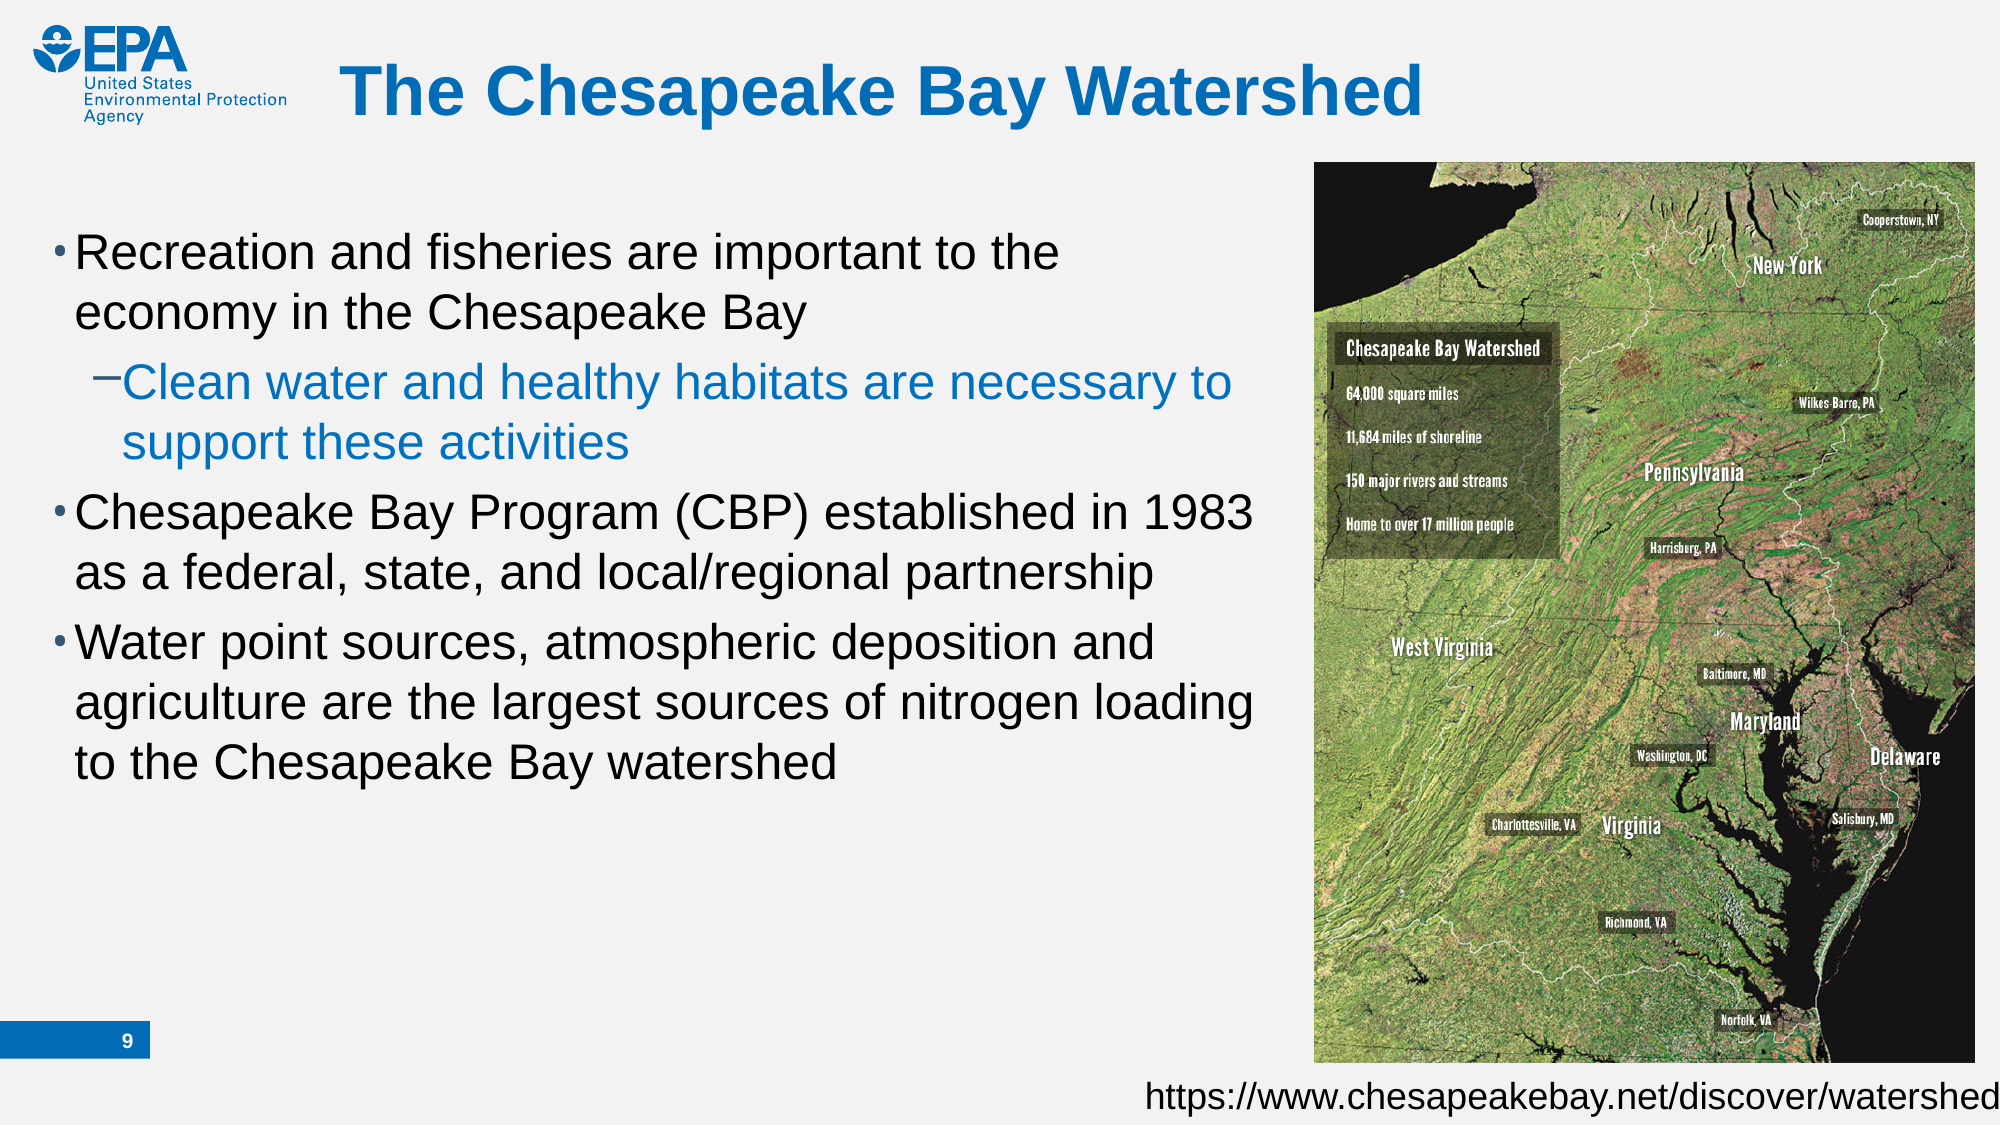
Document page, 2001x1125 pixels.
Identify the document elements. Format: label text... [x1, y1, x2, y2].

slide_number 8 [0, 1021, 134, 1059]
title The Chesapeake Bay Watershed [324, 37, 1975, 150]
text_box Recreation and fisheries are important to the economy in the Chesapeake Bay Clean water and healthy habitats are necessary to support these activities Chesapeake Bay Program (CBP) established in 1983 as a federal, state, and local/regional partnership Water point sources, atmospheric deposition and agriculture are the largest sources of nitrogen loading to the Chesapeake Bay watershed [31, 212, 1288, 868]
text_box https://www.chesapeakebay.net/discover/watershed [1130, 1064, 2000, 1125]
picture [1313, 162, 1976, 1063]
